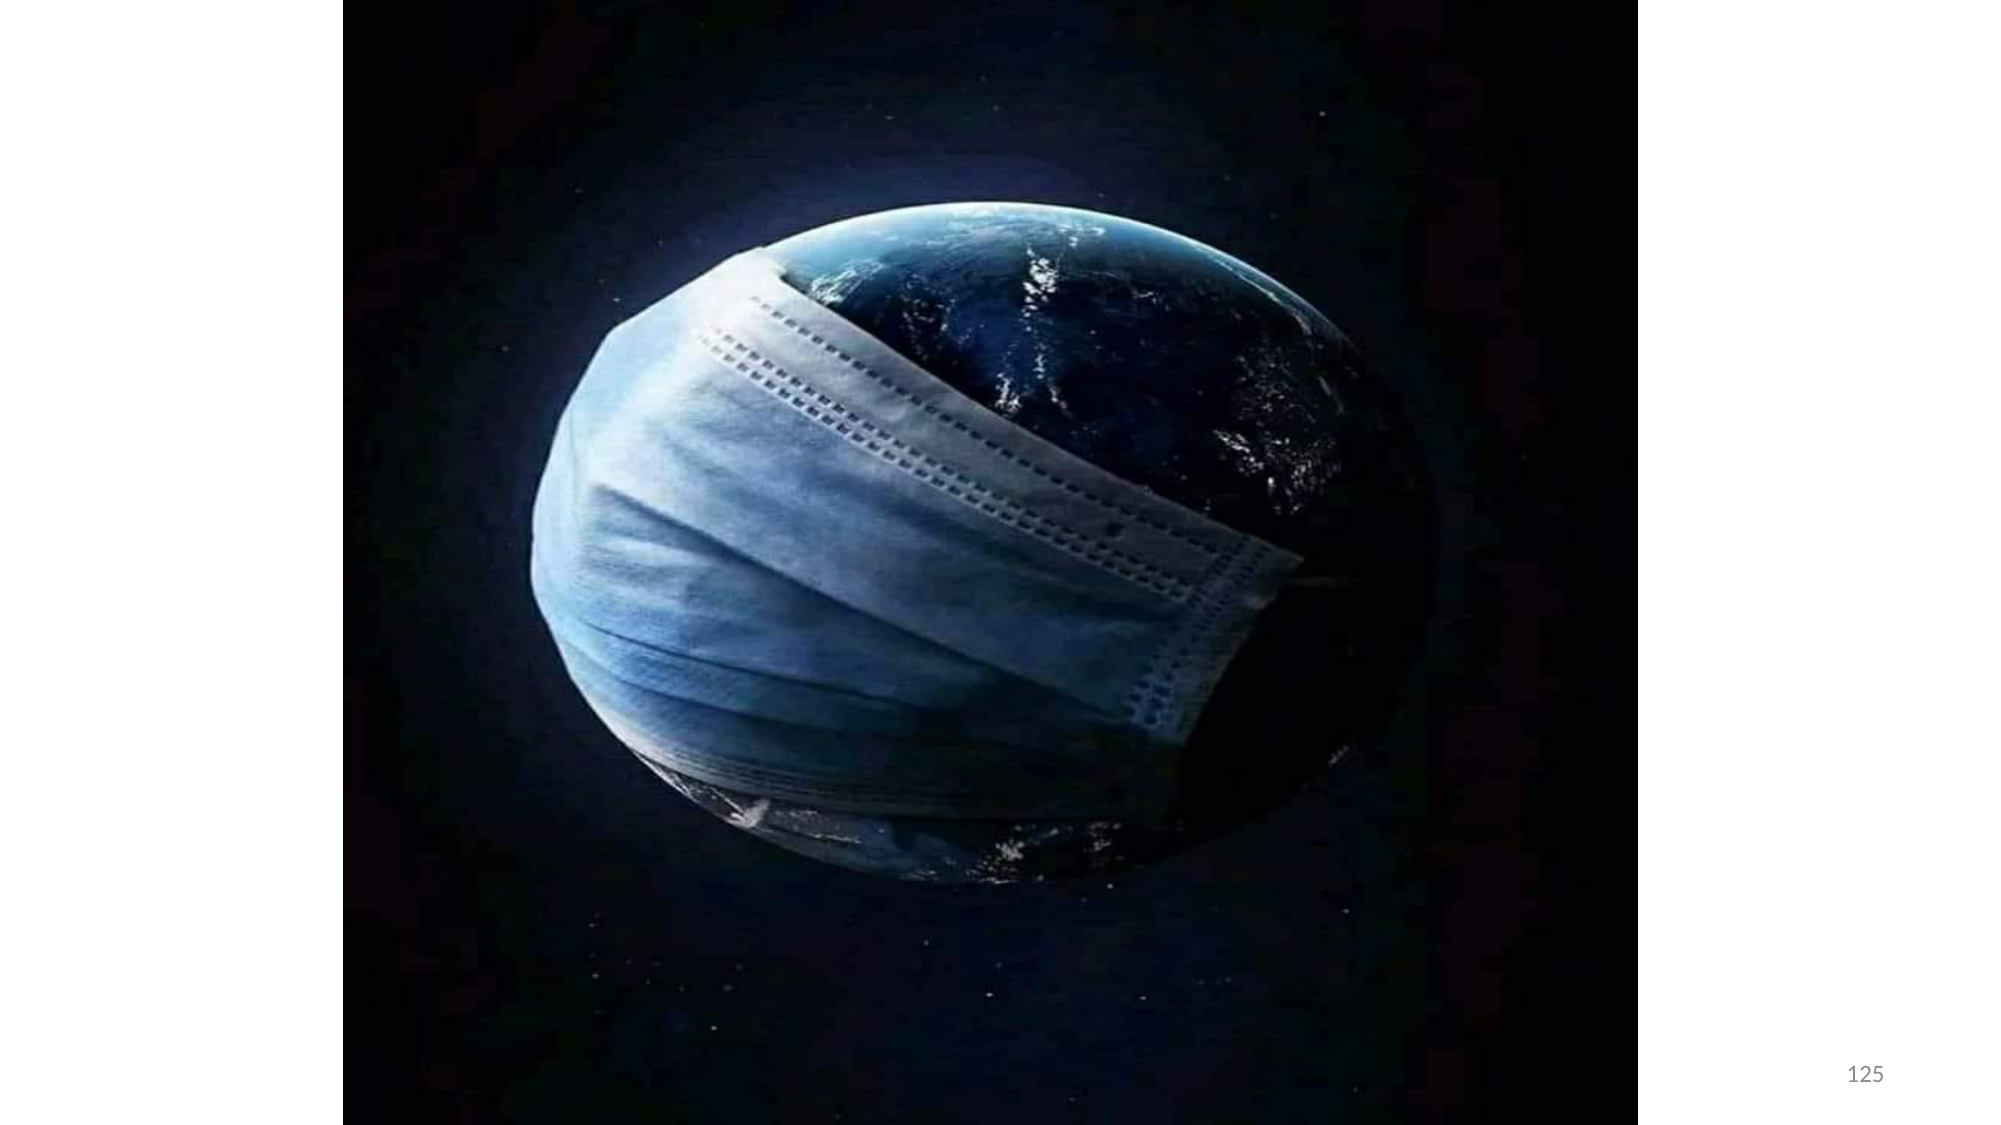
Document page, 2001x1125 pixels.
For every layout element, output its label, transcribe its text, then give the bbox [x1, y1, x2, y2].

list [343, 0, 1638, 1125]
slide_number 125 [1641, 1042, 1900, 1103]
